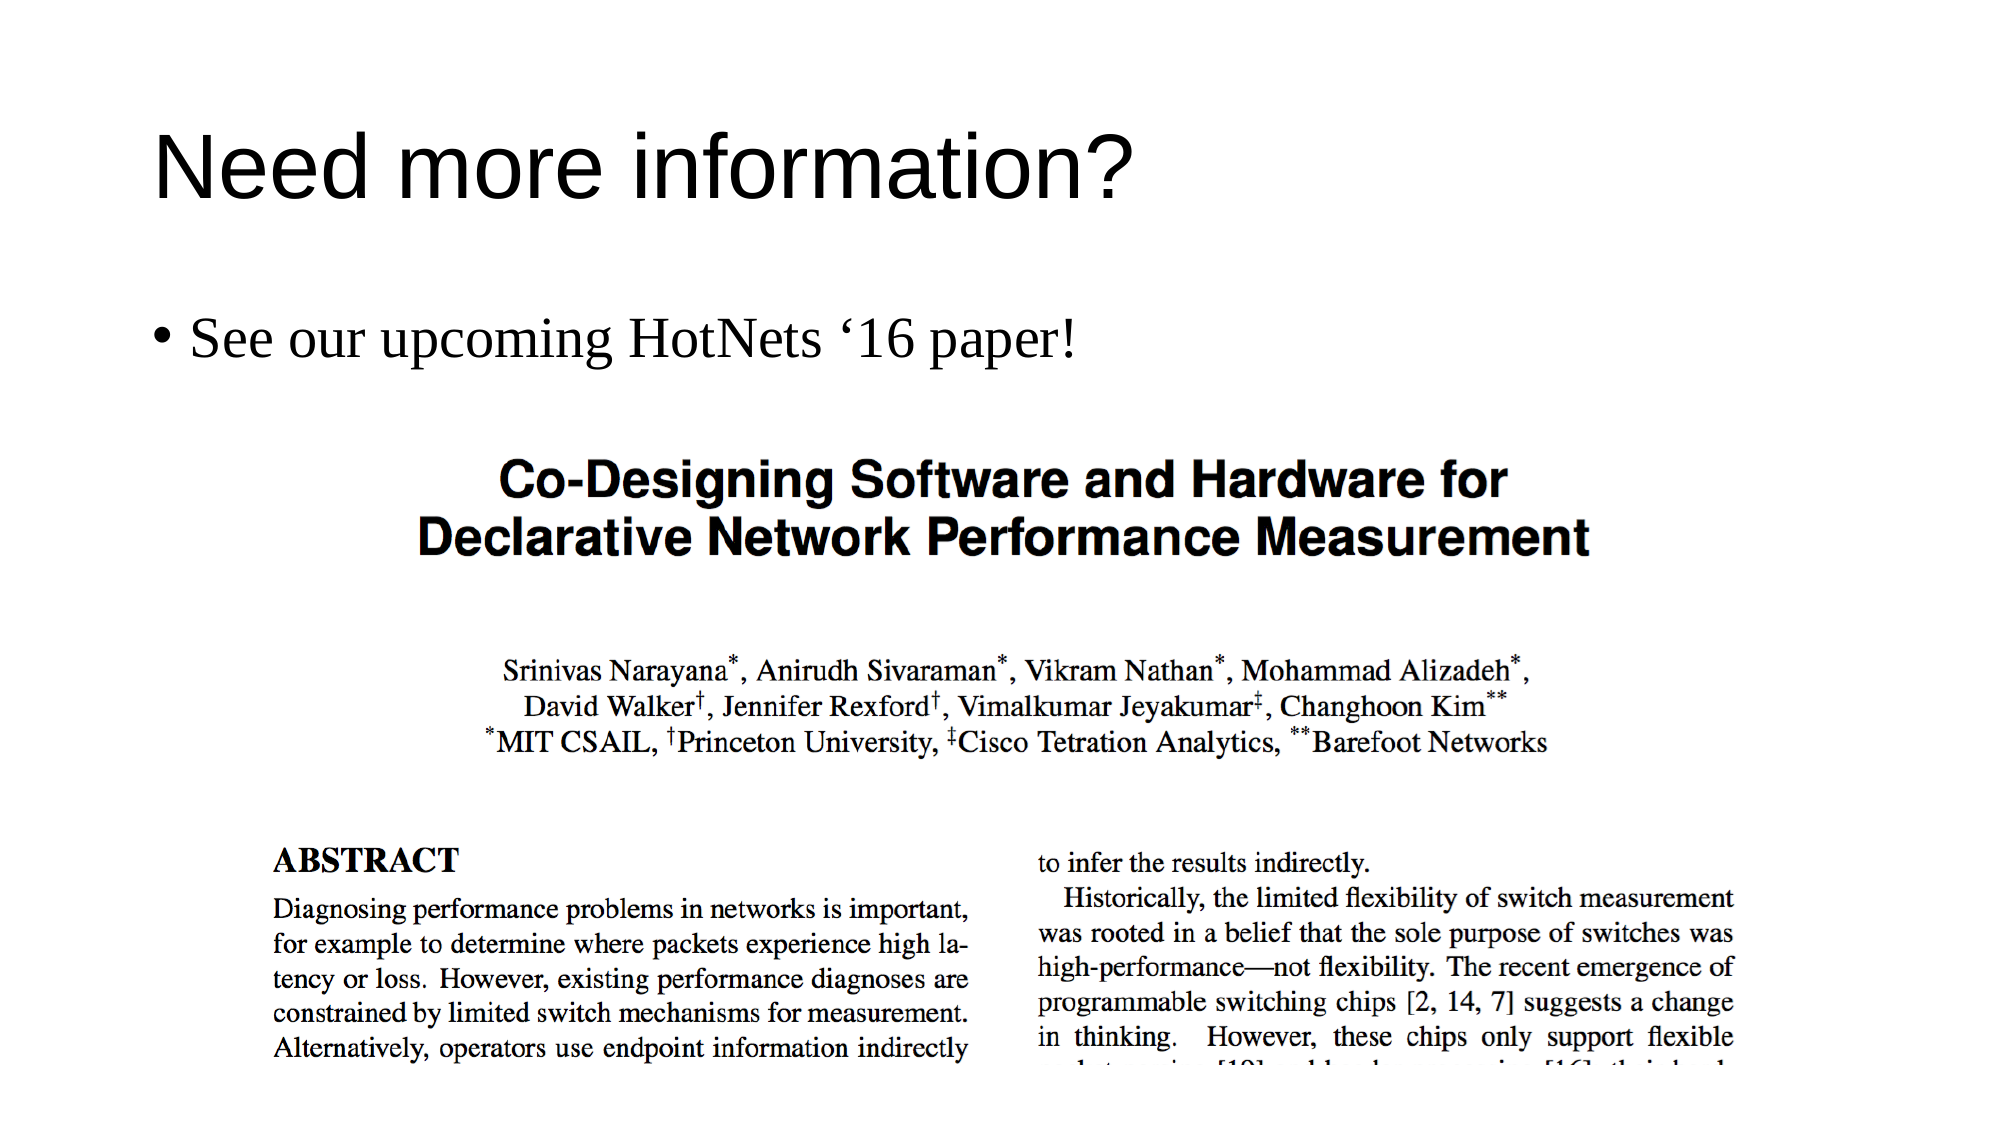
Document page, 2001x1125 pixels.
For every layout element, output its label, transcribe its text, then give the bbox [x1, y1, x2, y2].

picture [174, 380, 1825, 1065]
title Need more information? [137, 59, 1863, 278]
list See our upcoming HotNets ‘16 paper! [137, 299, 1863, 1014]
